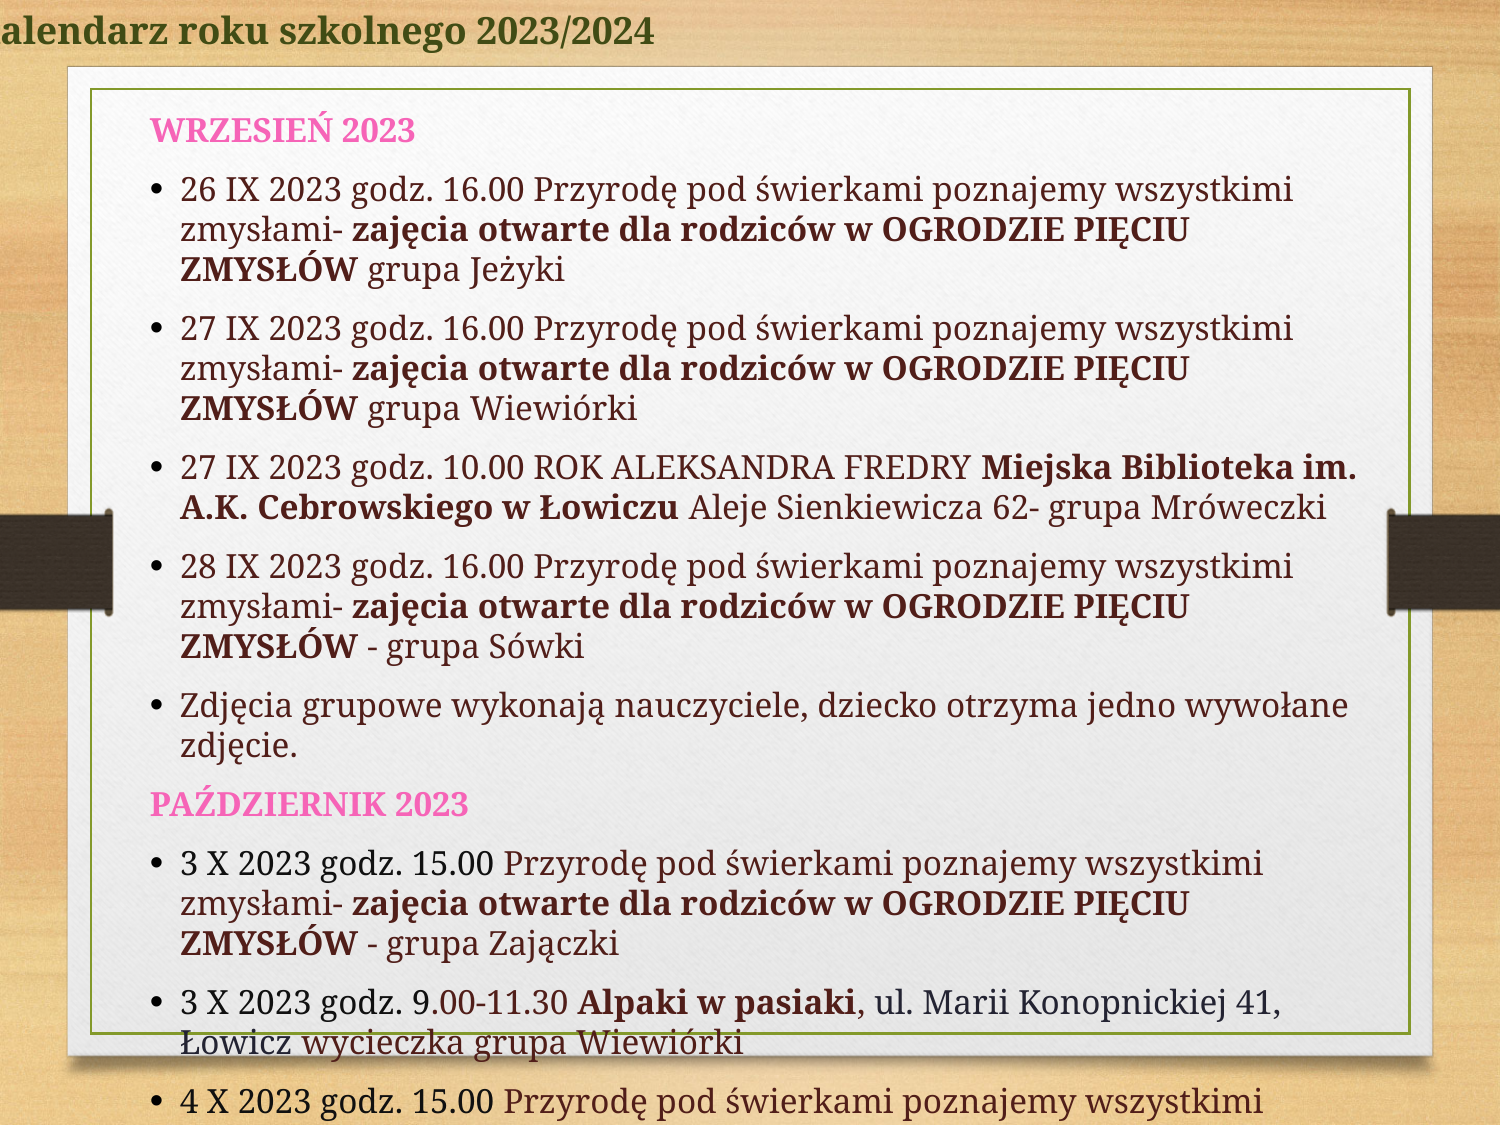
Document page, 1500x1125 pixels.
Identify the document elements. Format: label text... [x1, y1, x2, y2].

picture [0, 0, 1500, 1125]
list WRZESIEŃ 2023 26 IX 2023 godz. 16.00 Przyrodę pod świerkami poznajemy wszystkimi zmysłami- zajęcia otwarte dla rodziców w OGRODZIE PIĘCIU ZMYSŁÓW grupa Jeżyki 27 IX 2023 godz. 16.00 Przyrodę pod świerkami poznajemy wszystkimi zmysłami- zajęcia otwarte dla rodziców w OGRODZIE PIĘCIU ZMYSŁÓW grupa Wiewiórki 27 IX 2023 godz. 10.00 ROK ALEKSANDRA FREDRY Miejska Biblioteka im. A.K. Cebrowskiego w Łowiczu Aleje Sienkiewicza 62- grupa Mróweczki 28 IX 2023 godz. 16.00 Przyrodę pod świerkami poznajemy wszystkimi zmysłami- zajęcia otwarte dla rodziców w OGRODZIE PIĘCIU ZMYSŁÓW - grupa Sówki Zdjęcia grupowe wykonają nauczyciele, dziecko otrzyma jedno wywołane zdjęcie. PAŹDZIERNIK 2023 3 X 2023 godz. 15.00 Przyrodę pod świerkami poznajemy wszystkimi zmysłami- zajęcia otwarte dla rodziców w OGRODZIE PIĘCIU ZMYSŁÓW - grupa Zajączki 3 X 2023 godz. 9.00-11.30 Alpaki w pasiaki, ul. Marii Konopnickiej 41, Łowicz wycieczka grupa Wiewiórki 4 X 2023 godz. 15.00 Przyrodę pod świerkami poznajemy wszystkimi zmysłami- zajęcia otwarte dla rodziców w OGRODZIE PIĘCIU ZMYSŁÓW - grupa Niedźwiadki [117, 101, 1383, 1047]
title Kalendarz roku szkolnego 2023/2024 [0, 0, 990, 59]
